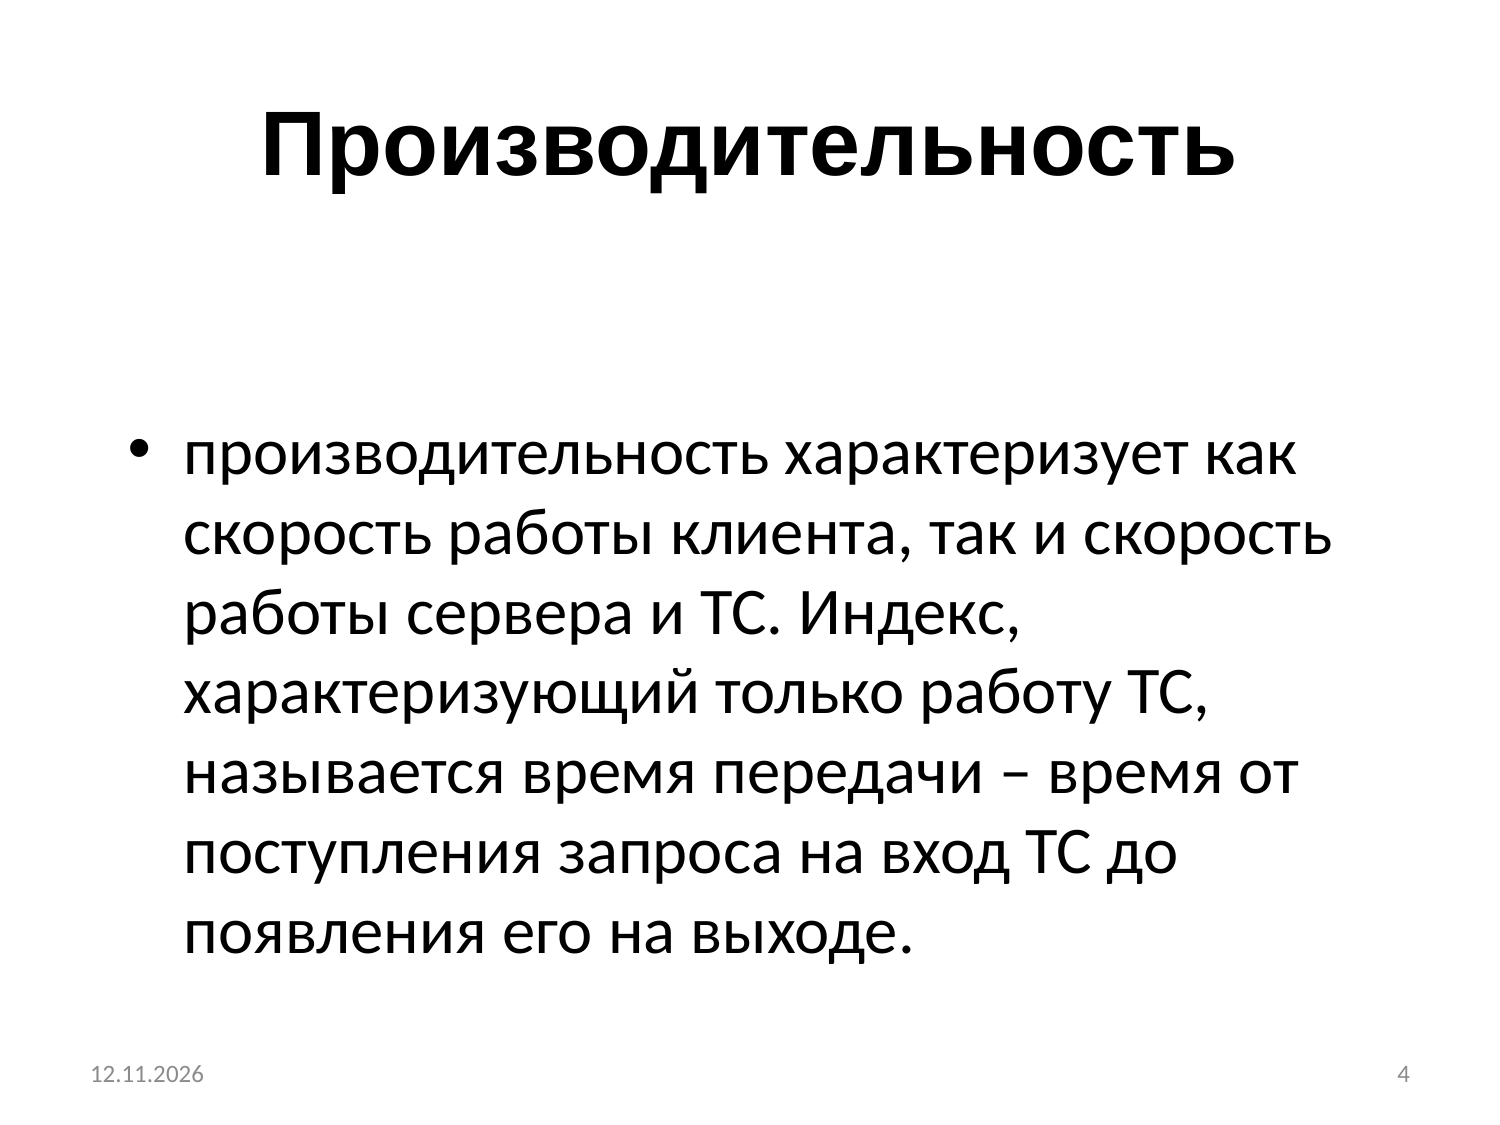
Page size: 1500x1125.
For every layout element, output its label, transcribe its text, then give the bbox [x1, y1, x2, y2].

list производительность характеризует как скорость работы клиента, так и скорость работы сервера и ТС. Индекс, характеризующий только работу ТС, называется время передачи – время от поступления запроса на вход ТС до появления его на выходе. [112, 399, 1388, 1000]
title Производительность [75, 45, 1425, 233]
slide_number 4 [1074, 1042, 1425, 1103]
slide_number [75, 1042, 425, 1103]
